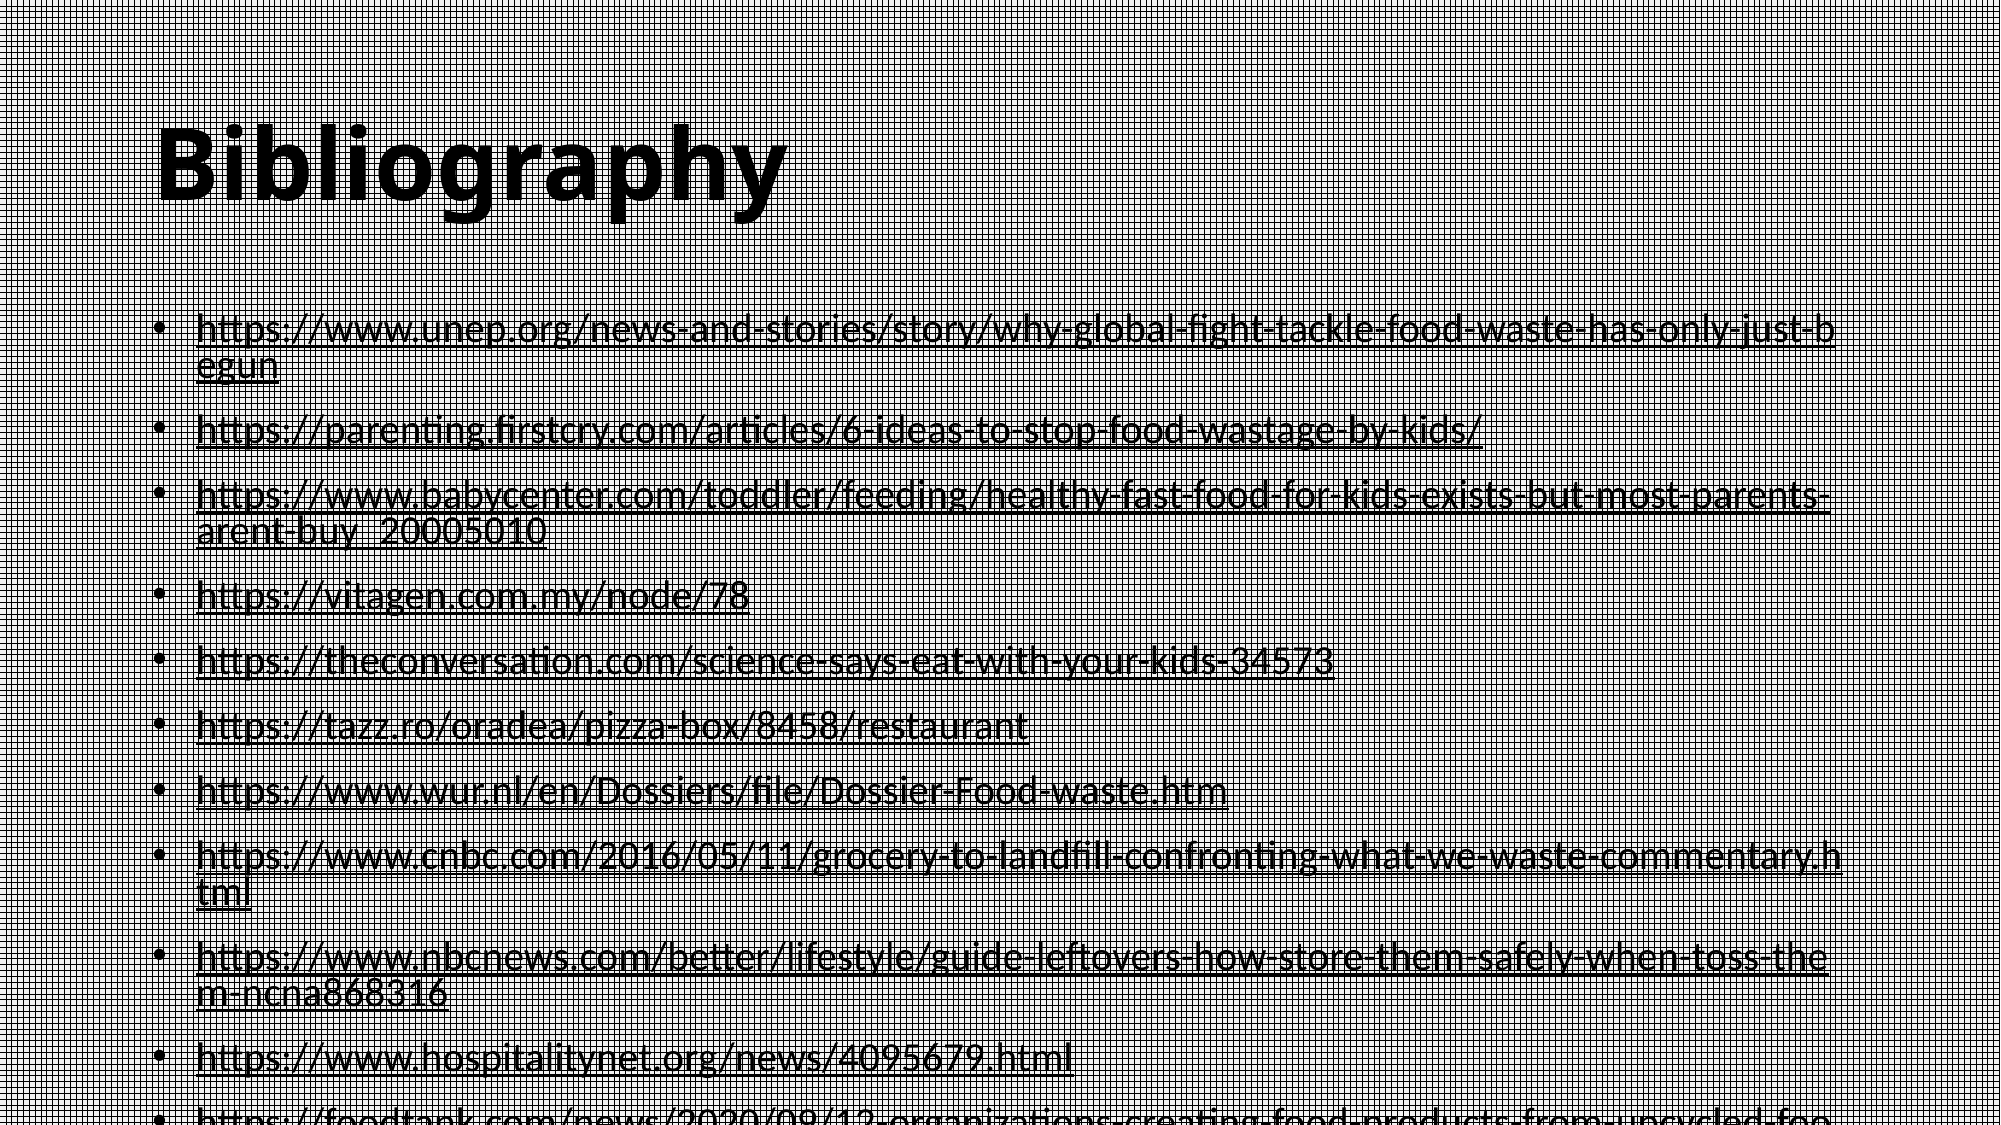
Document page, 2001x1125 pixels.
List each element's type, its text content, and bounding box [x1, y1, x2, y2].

title Bibliography [137, 59, 1863, 278]
list https://www.unep.org/news-and-stories/story/why-global-fight-tackle-food-waste-has-only-just-begun https://parenting.firstcry.com/articles/6-ideas-to-stop-food-wastage-by-kids/ https://www.babycenter.com/toddler/feeding/healthy-fast-food-for-kids-exists-but-most-parents-arent-buy_20005010 https://vitagen.com.my/node/78 https://theconversation.com/science-says-eat-with-your-kids-34573 https://tazz.ro/oradea/pizza-box/8458/restaurant https://www.wur.nl/en/Dossiers/file/Dossier-Food-waste.htm https://www.cnbc.com/2016/05/11/grocery-to-landfill-confronting-what-we-waste-commentary.html https://www.nbcnews.com/better/lifestyle/guide-leftovers-how-store-them-safely-when-toss-them-ncna868316 https://www.hospitalitynet.org/news/4095679.html https://foodtank.com/news/2020/09/12-organizations-creating-food-products-from-upcycled-food-waste/ [137, 299, 1863, 1014]
